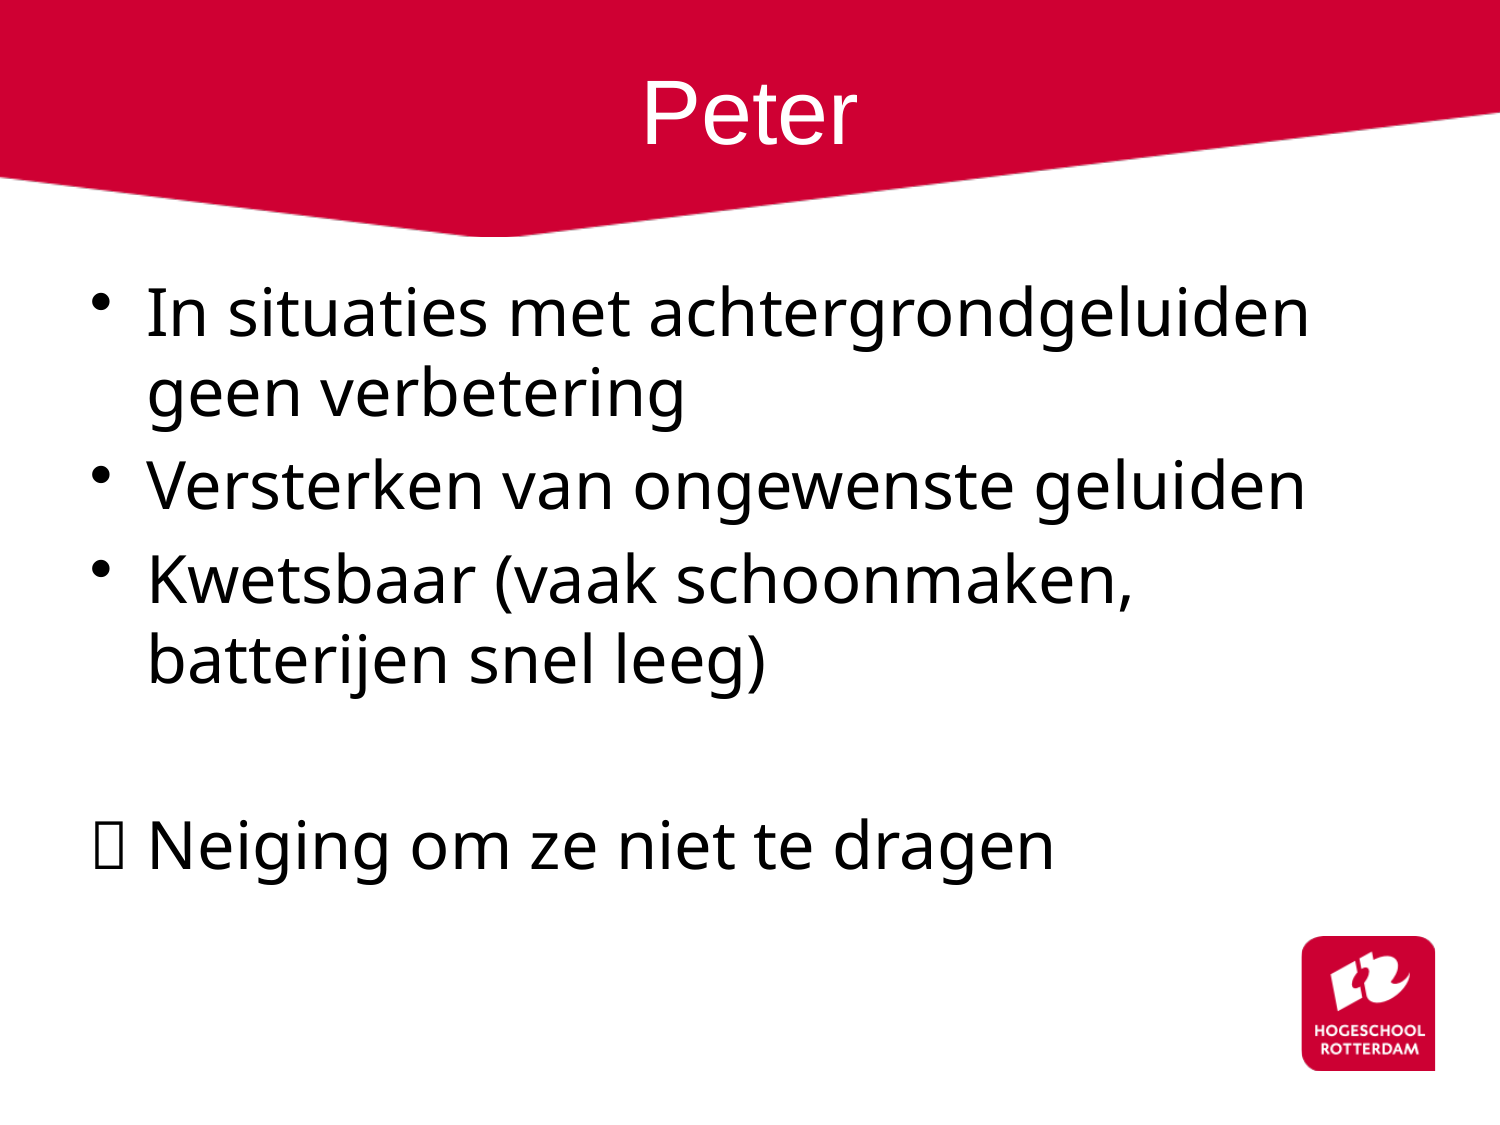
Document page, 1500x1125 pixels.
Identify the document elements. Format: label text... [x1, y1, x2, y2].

text_box In situaties met achtergrondgeluiden geen verbetering Versterken van ongewenste geluiden Kwetsbaar (vaak schoonmaken, batterijen snel leeg)  Neiging om ze niet te dragen [74, 262, 1425, 1005]
text_box Peter [74, 45, 1425, 233]
